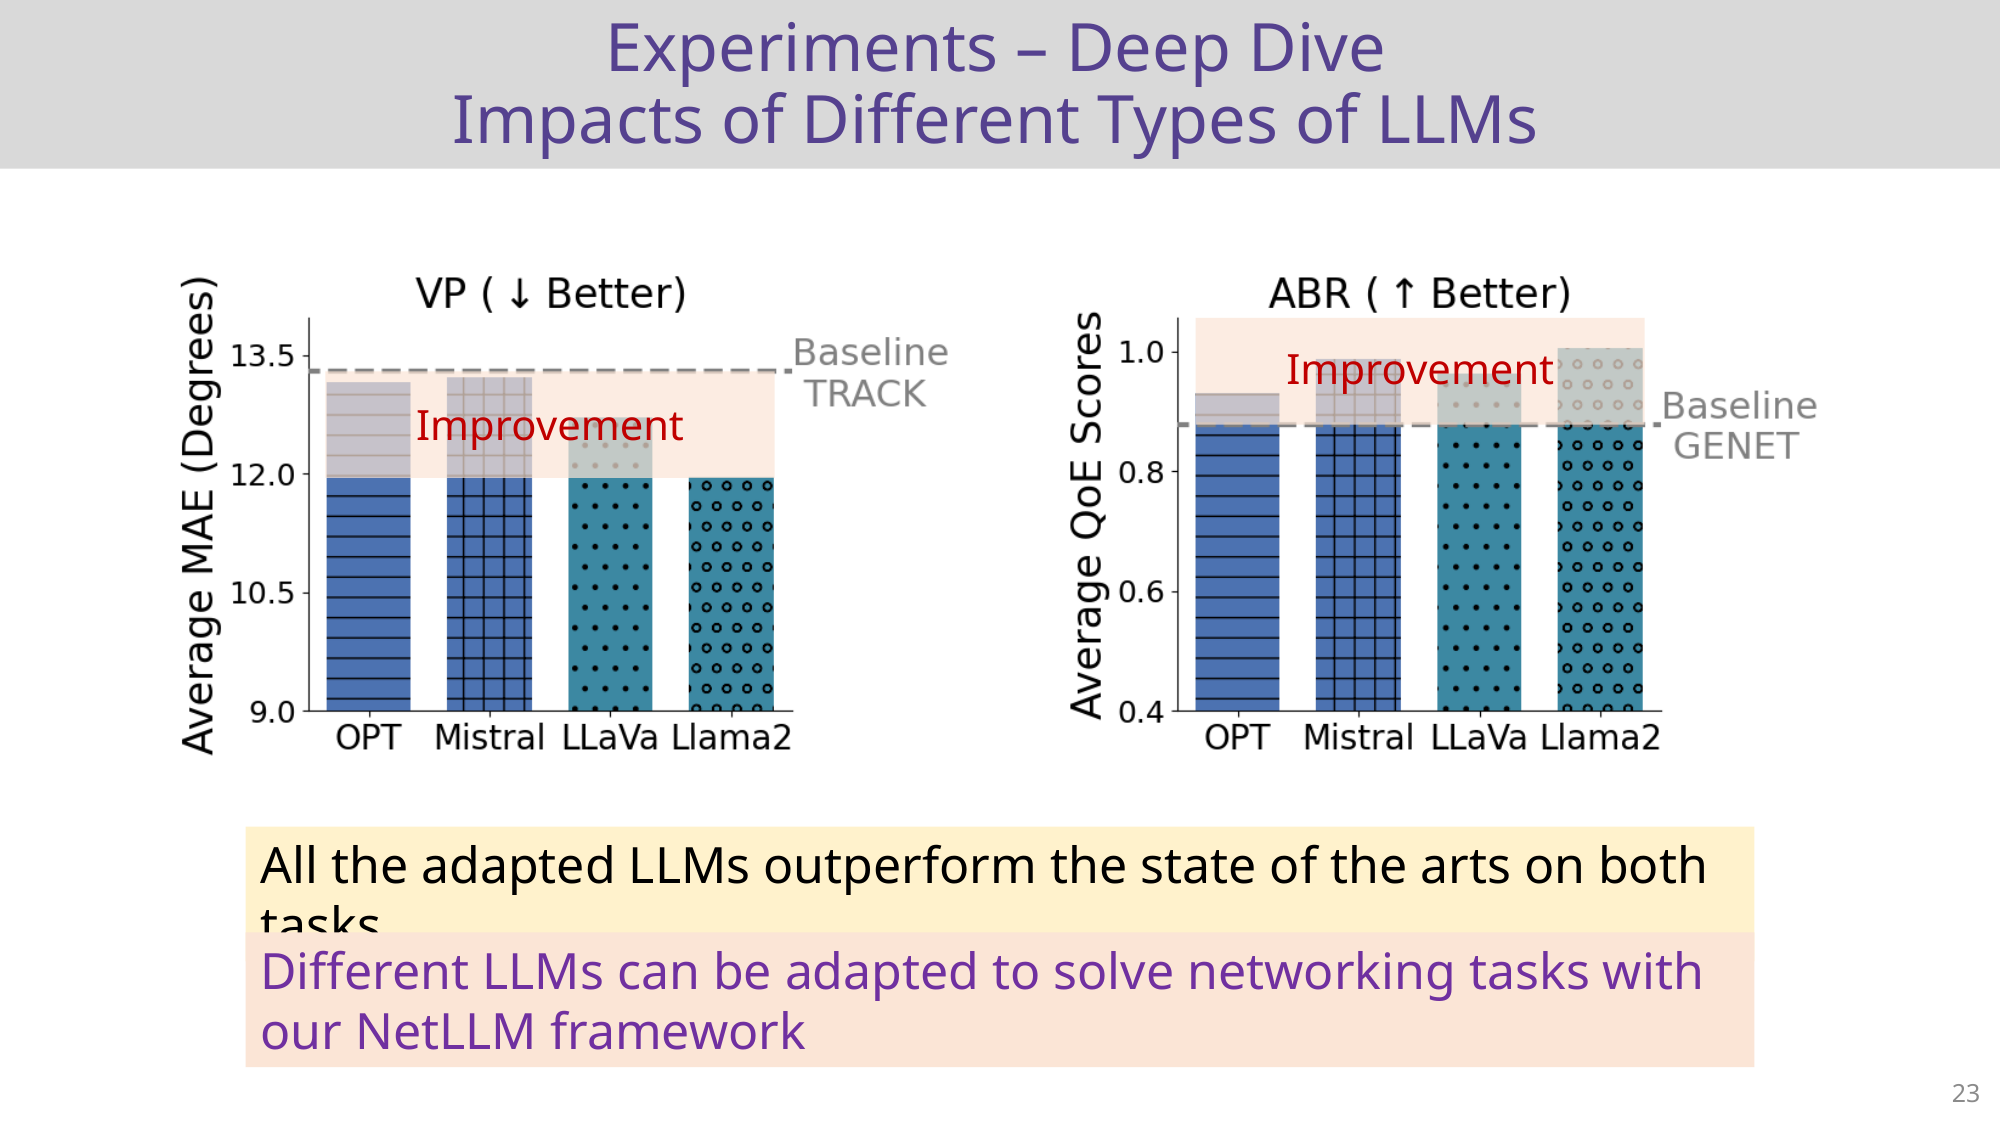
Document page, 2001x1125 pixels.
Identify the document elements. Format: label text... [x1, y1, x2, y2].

slide_number 23 [1545, 1064, 1996, 1125]
picture [170, 263, 1830, 769]
text_box All the adapted LLMs outperform the state of the arts on both tasks. [245, 826, 1755, 932]
text_box Different LLMs can be adapted to solve networking tasks with our NetLLM framework [245, 932, 1755, 1068]
title Experiments – Deep Dive Impacts of Different Types of LLMs [57, 3, 1936, 169]
